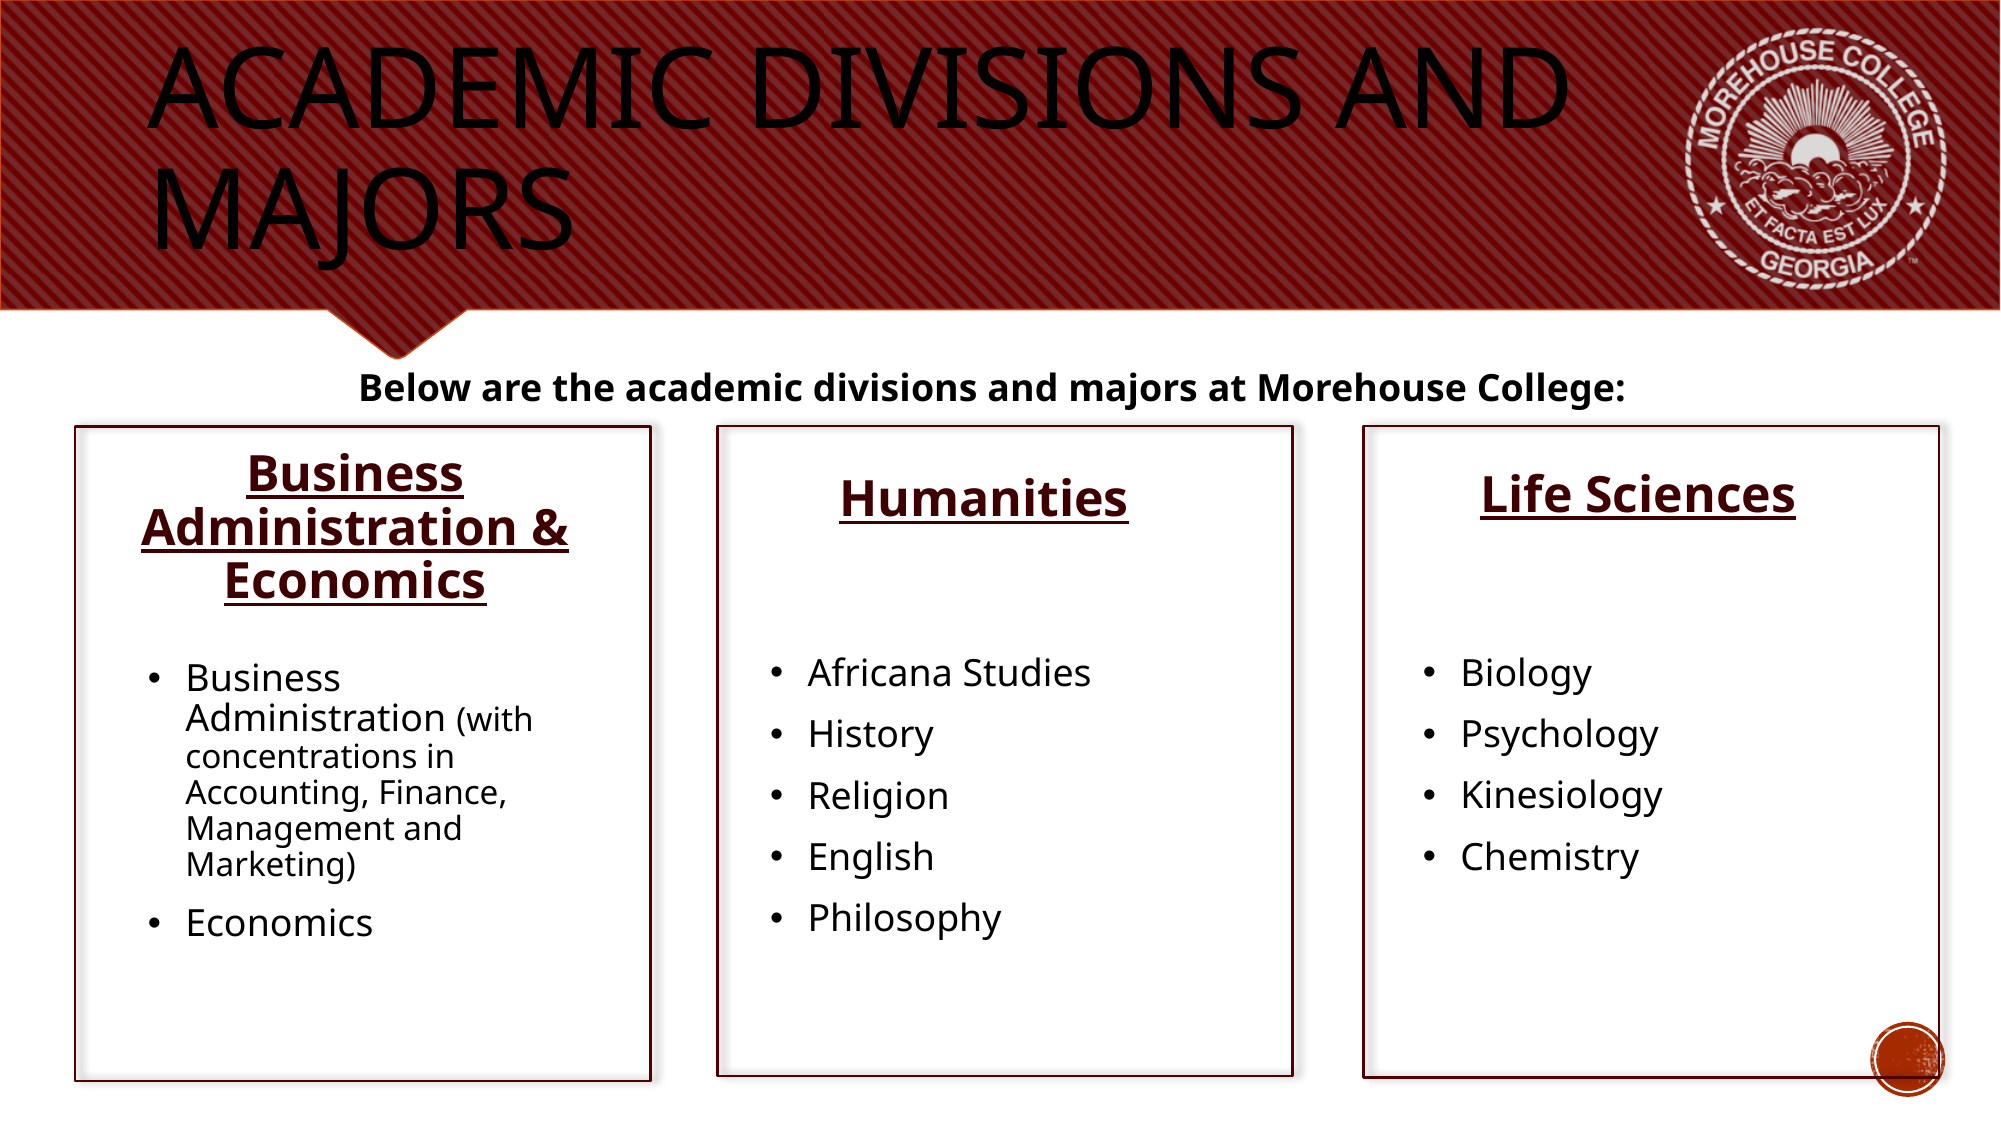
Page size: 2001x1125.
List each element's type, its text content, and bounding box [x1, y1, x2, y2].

picture [1, 1, 1999, 356]
title Academic Divisions AND MAJORS [132, 73, 1683, 233]
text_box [701, 401, 1337, 1125]
text_box Below are the academic divisions and majors at Morehouse College: [38, 356, 1948, 435]
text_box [77, 428, 650, 1125]
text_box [1353, 407, 1979, 1125]
